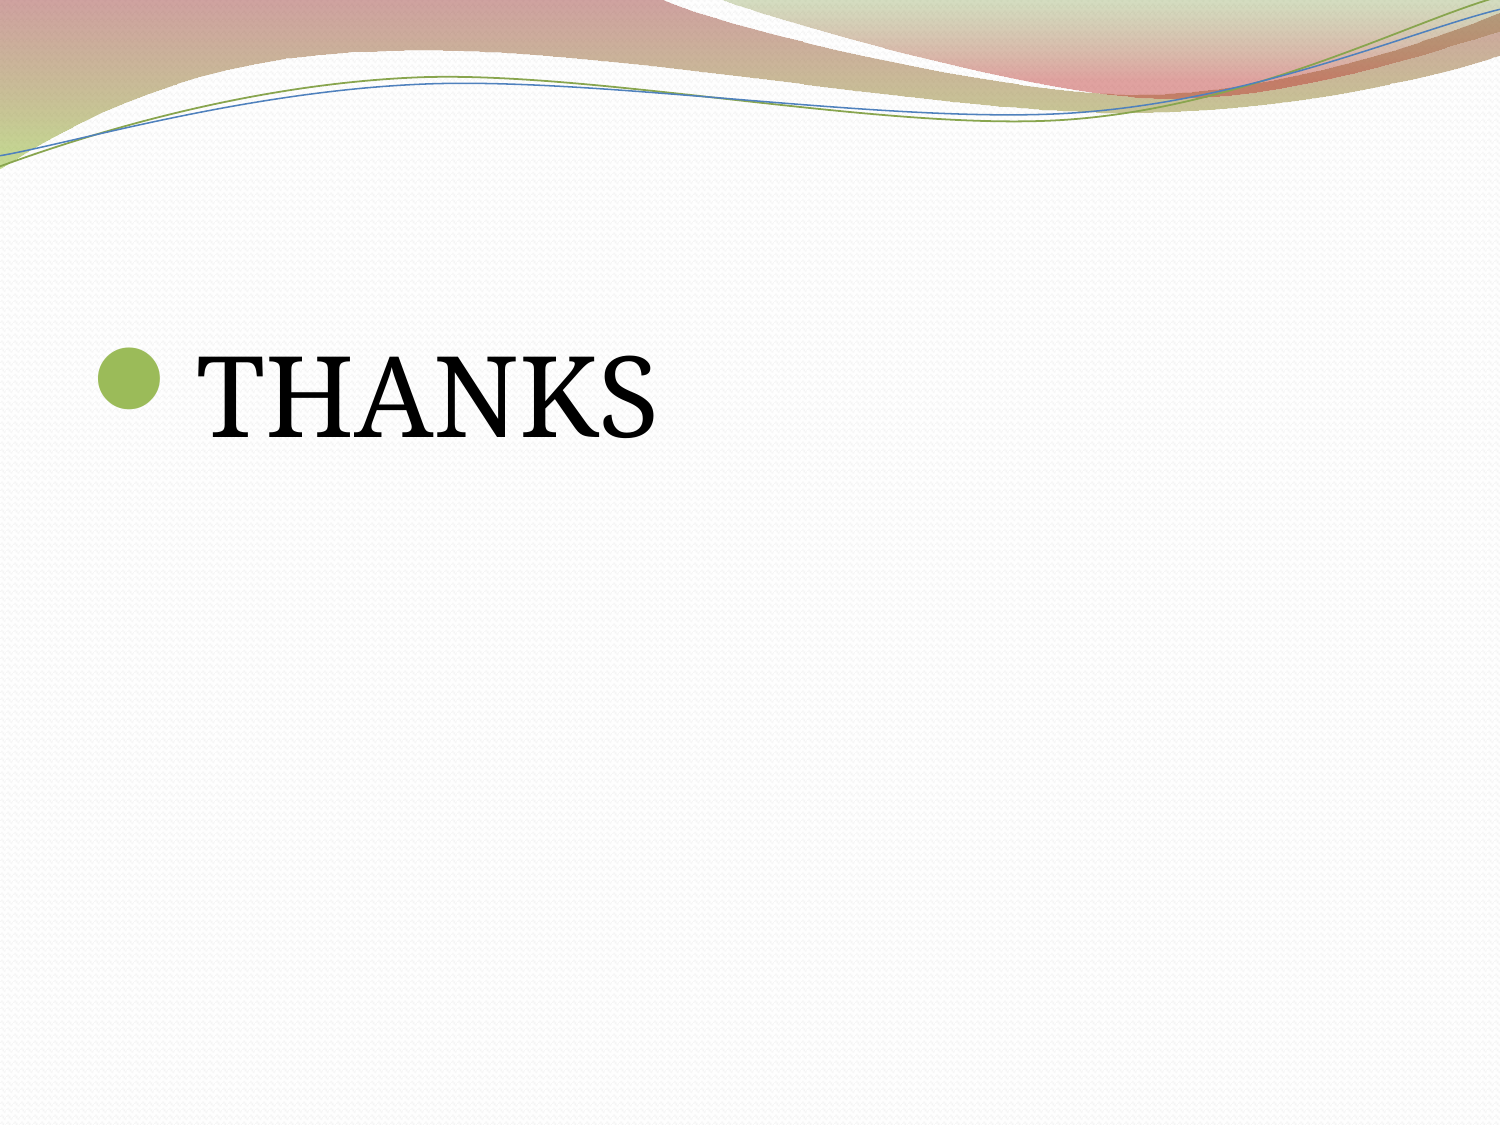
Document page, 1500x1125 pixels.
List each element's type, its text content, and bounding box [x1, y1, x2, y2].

list THANKS [75, 317, 1425, 1038]
